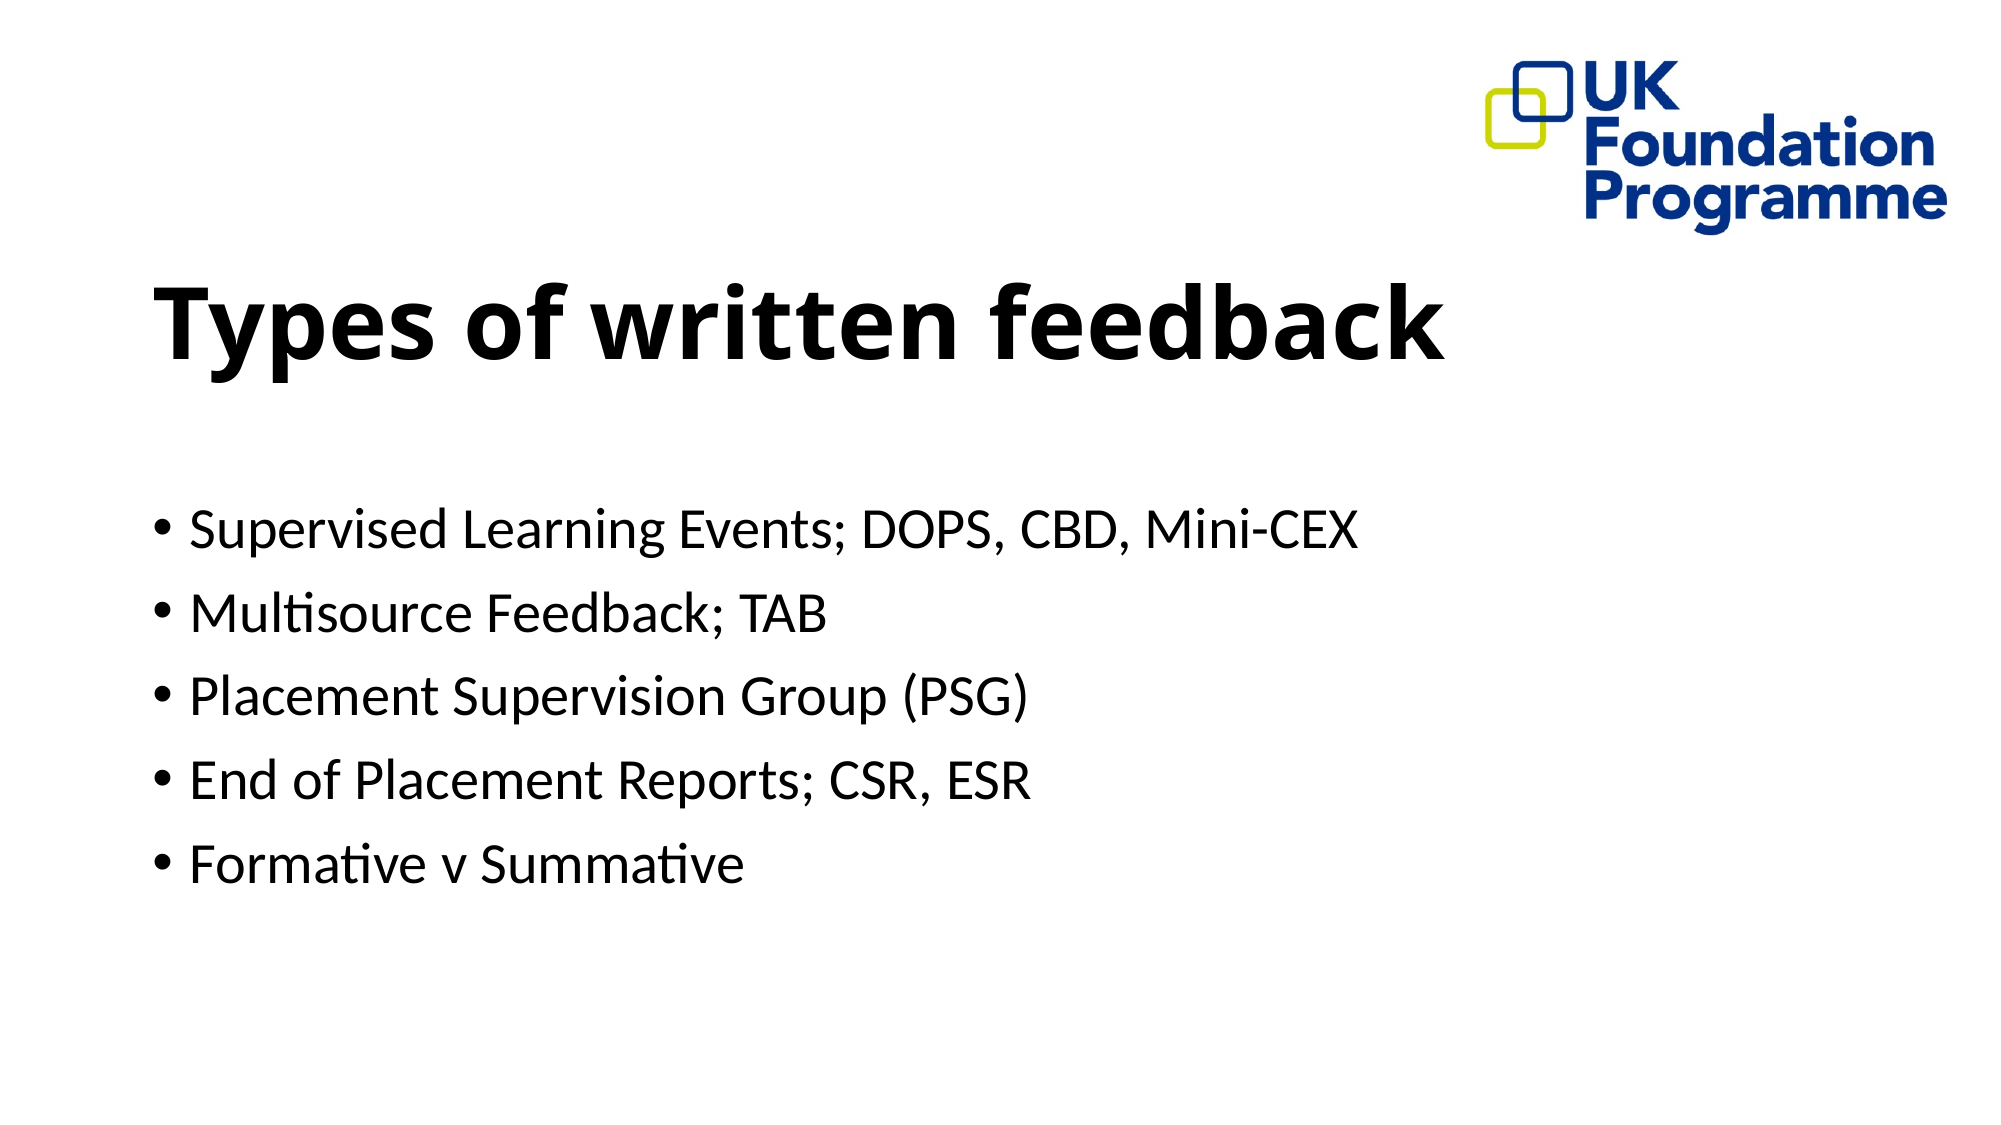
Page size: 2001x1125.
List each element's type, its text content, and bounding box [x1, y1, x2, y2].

picture [1437, 12, 1995, 267]
list Supervised Learning Events; DOPS, CBD, Mini-CEX Multisource Feedback; TAB Placement Supervision Group (PSG) End of Placement Reports; CSR, ESR Formative v Summative [137, 490, 1863, 1014]
title Types of written feedback [137, 199, 1863, 455]
